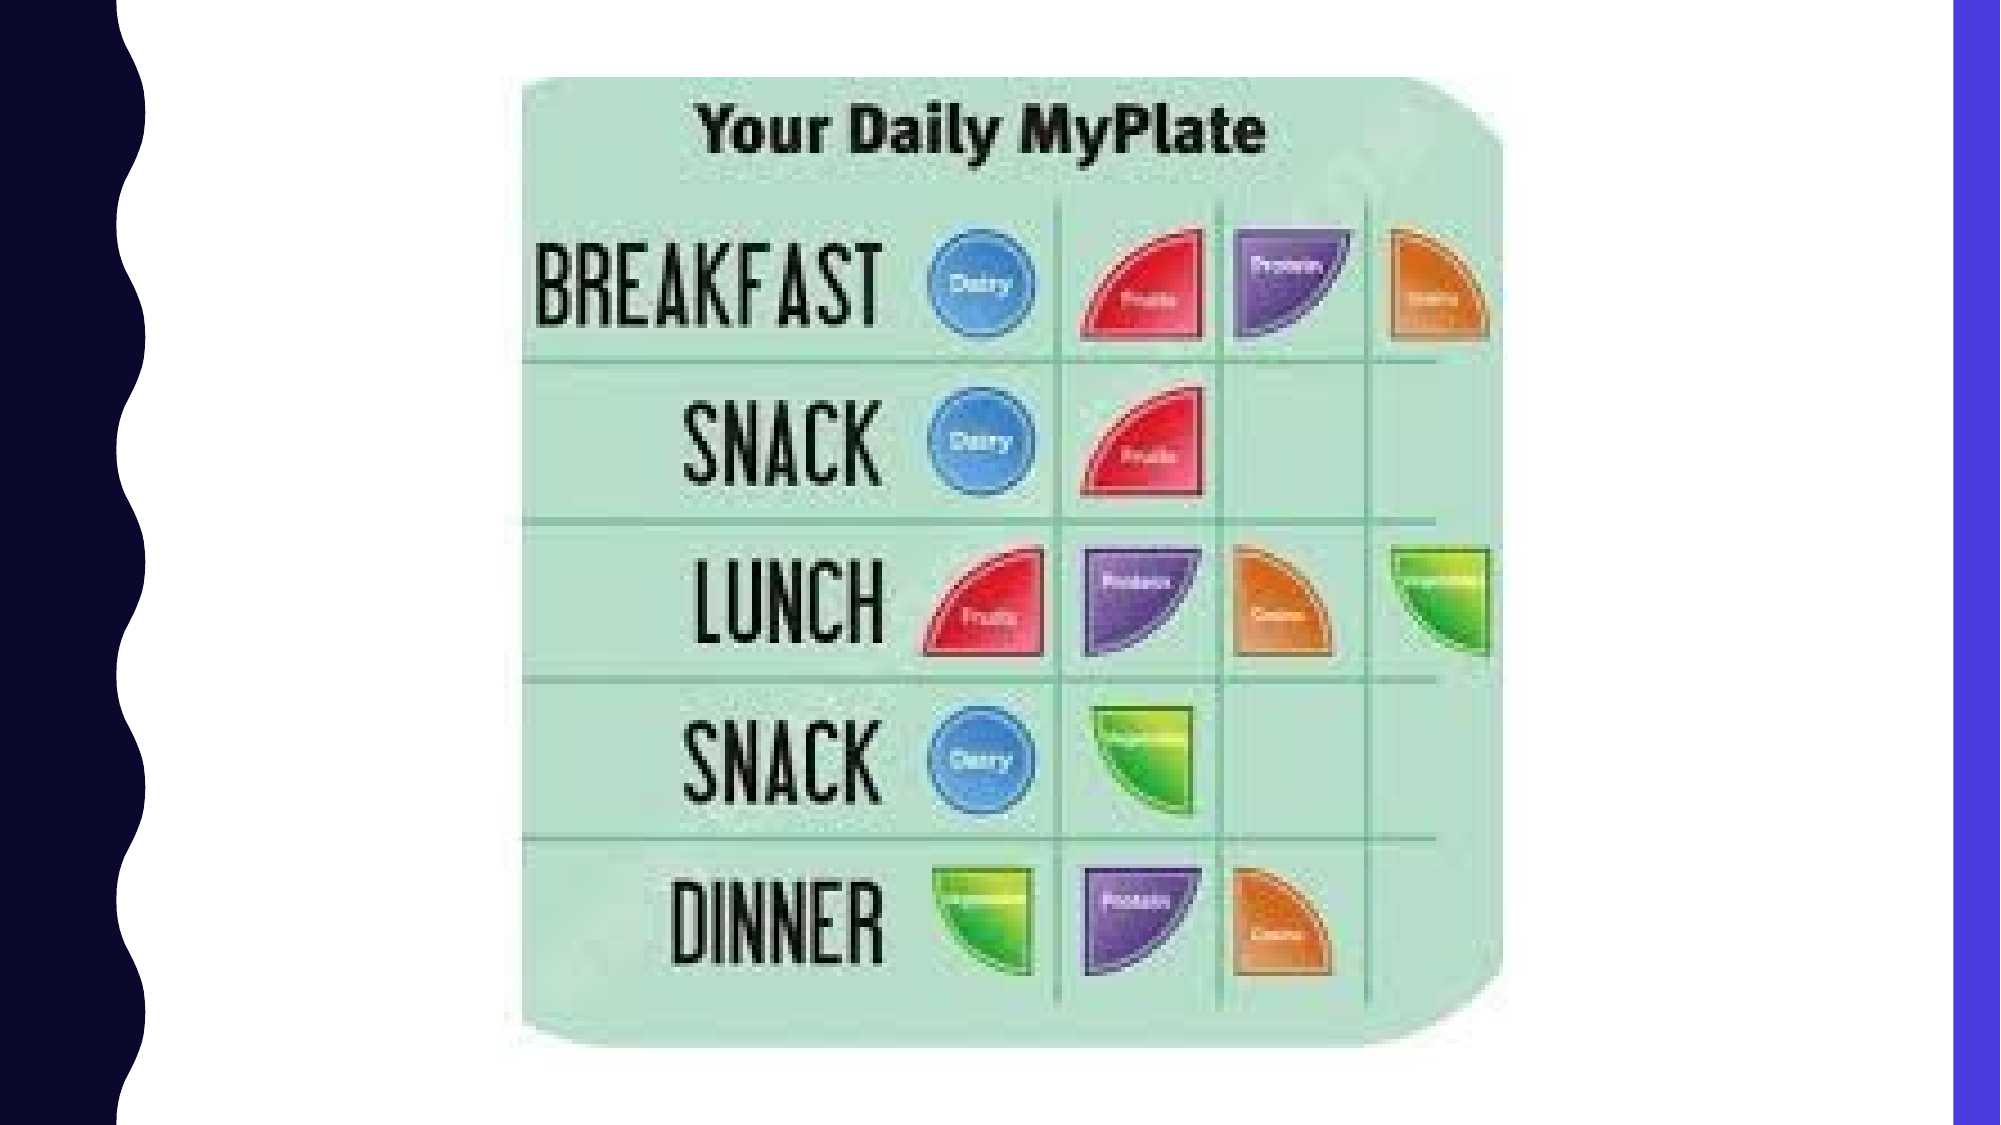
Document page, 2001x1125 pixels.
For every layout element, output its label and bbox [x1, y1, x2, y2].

picture [500, 77, 1526, 1071]
